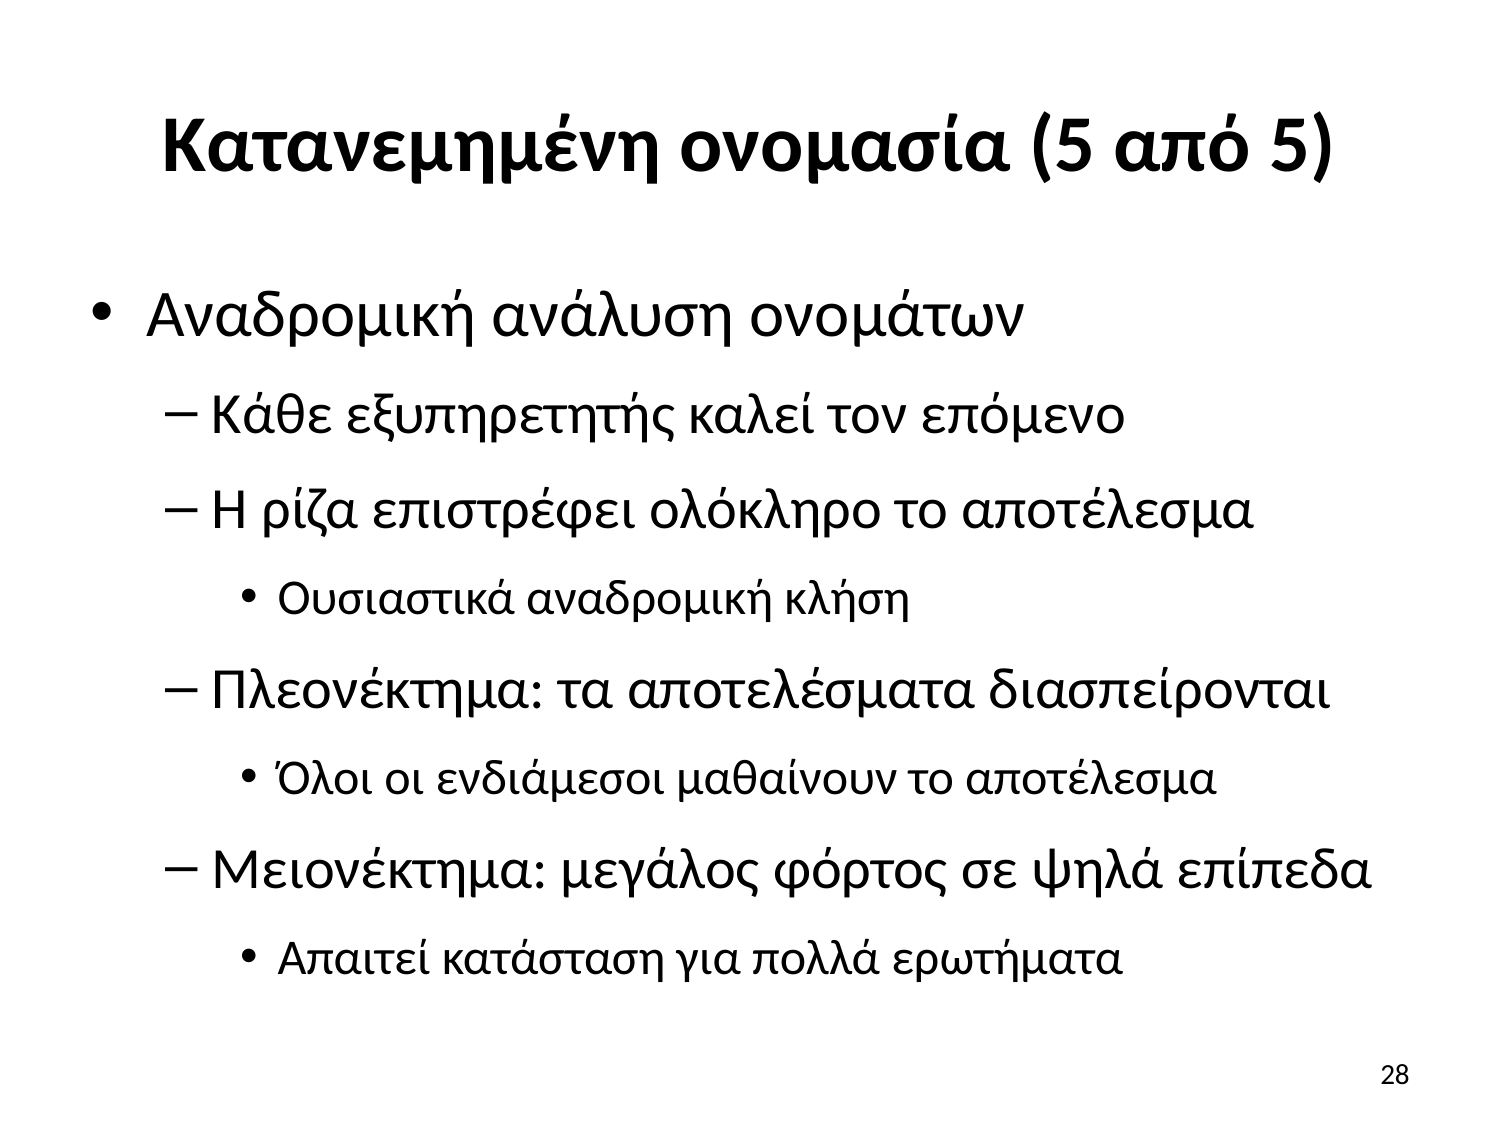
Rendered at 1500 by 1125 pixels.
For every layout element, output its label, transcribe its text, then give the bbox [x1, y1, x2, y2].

slide_number 28 [1074, 1042, 1425, 1103]
list Αναδρομική ανάλυση ονομάτων Κάθε εξυπηρετητής καλεί τον επόμενο Η ρίζα επιστρέφει ολόκληρο το αποτέλεσμα Ουσιαστικά αναδρομική κλήση Πλεονέκτημα: τα αποτελέσματα διασπείρονται Όλοι οι ενδιάμεσοι μαθαίνουν το αποτέλεσμα Μειονέκτημα: μεγάλος φόρτος σε ψηλά επίπεδα Απαιτεί κατάσταση για πολλά ερωτήματα [75, 262, 1425, 1005]
title Κατανεμημένη ονομασία (5 από 5) [75, 45, 1425, 233]
